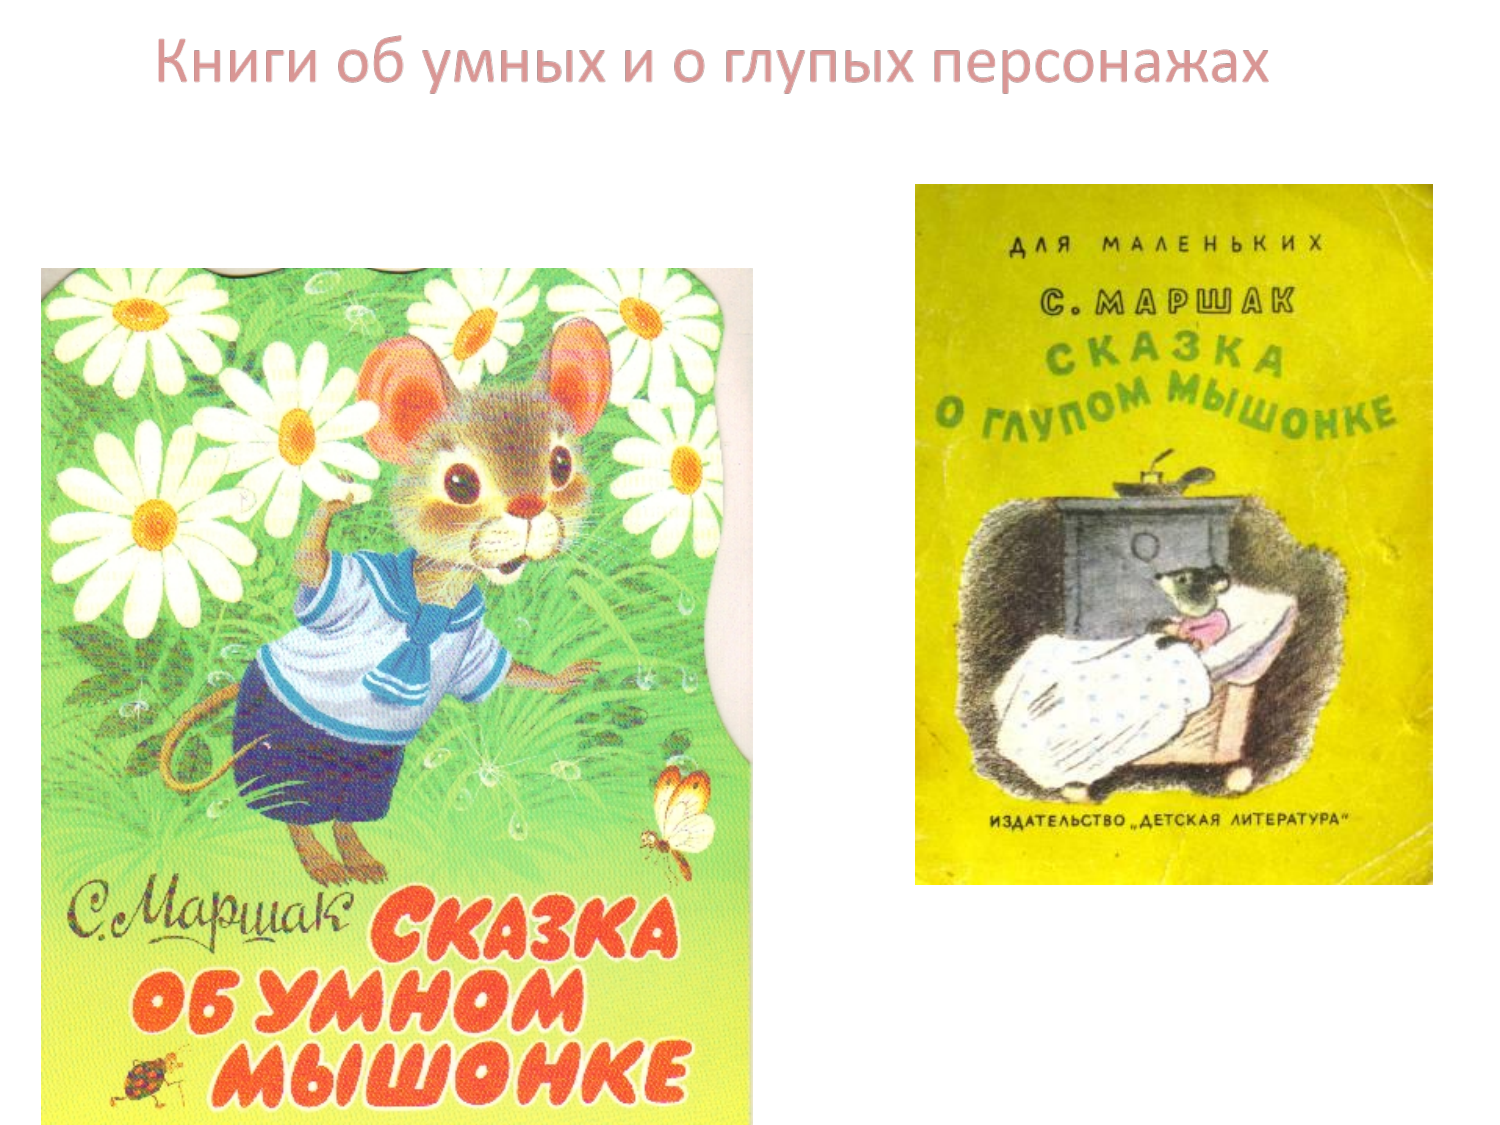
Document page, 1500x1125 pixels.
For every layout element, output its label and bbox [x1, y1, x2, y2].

picture [0, 218, 792, 1125]
picture [915, 184, 1433, 885]
picture [111, 0, 1310, 141]
